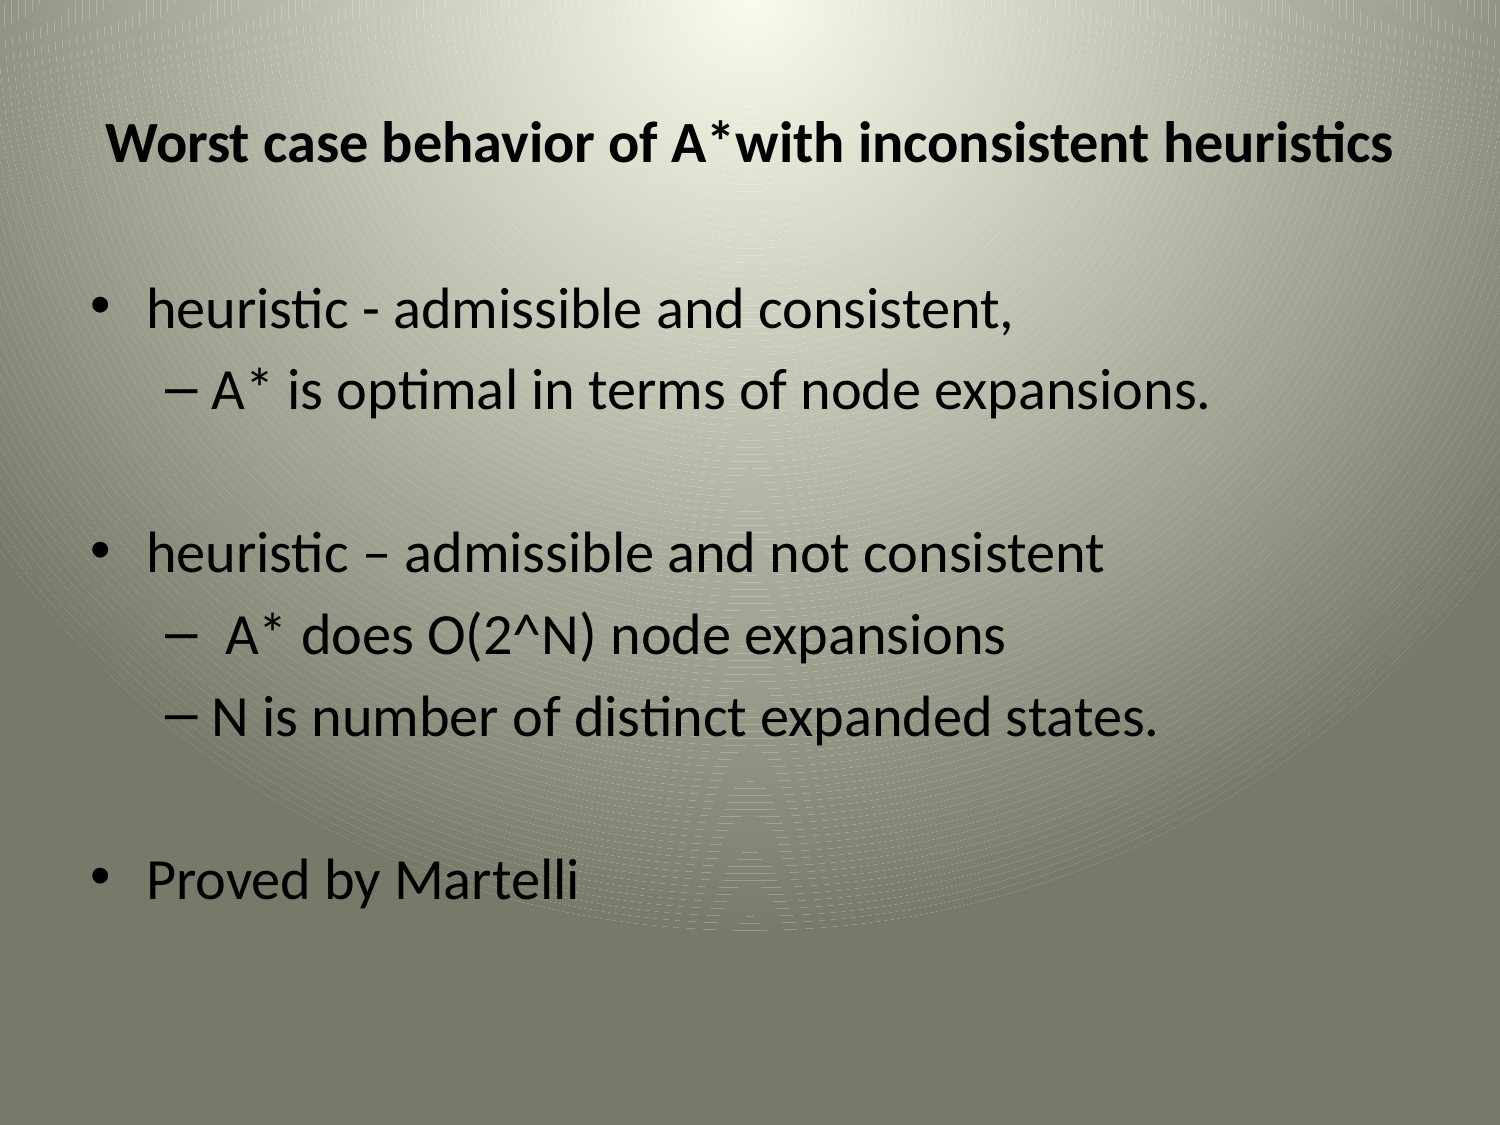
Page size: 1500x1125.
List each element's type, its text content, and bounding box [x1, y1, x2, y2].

list heuristic - admissible and consistent, A* is optimal in terms of node expansions. heuristic – admissible and not consistent A* does O(2^N) node expansions N is number of distinct expanded states. Proved by Martelli [75, 262, 1425, 1005]
title Worst case behavior of A*with inconsistent heuristics [75, 45, 1425, 233]
